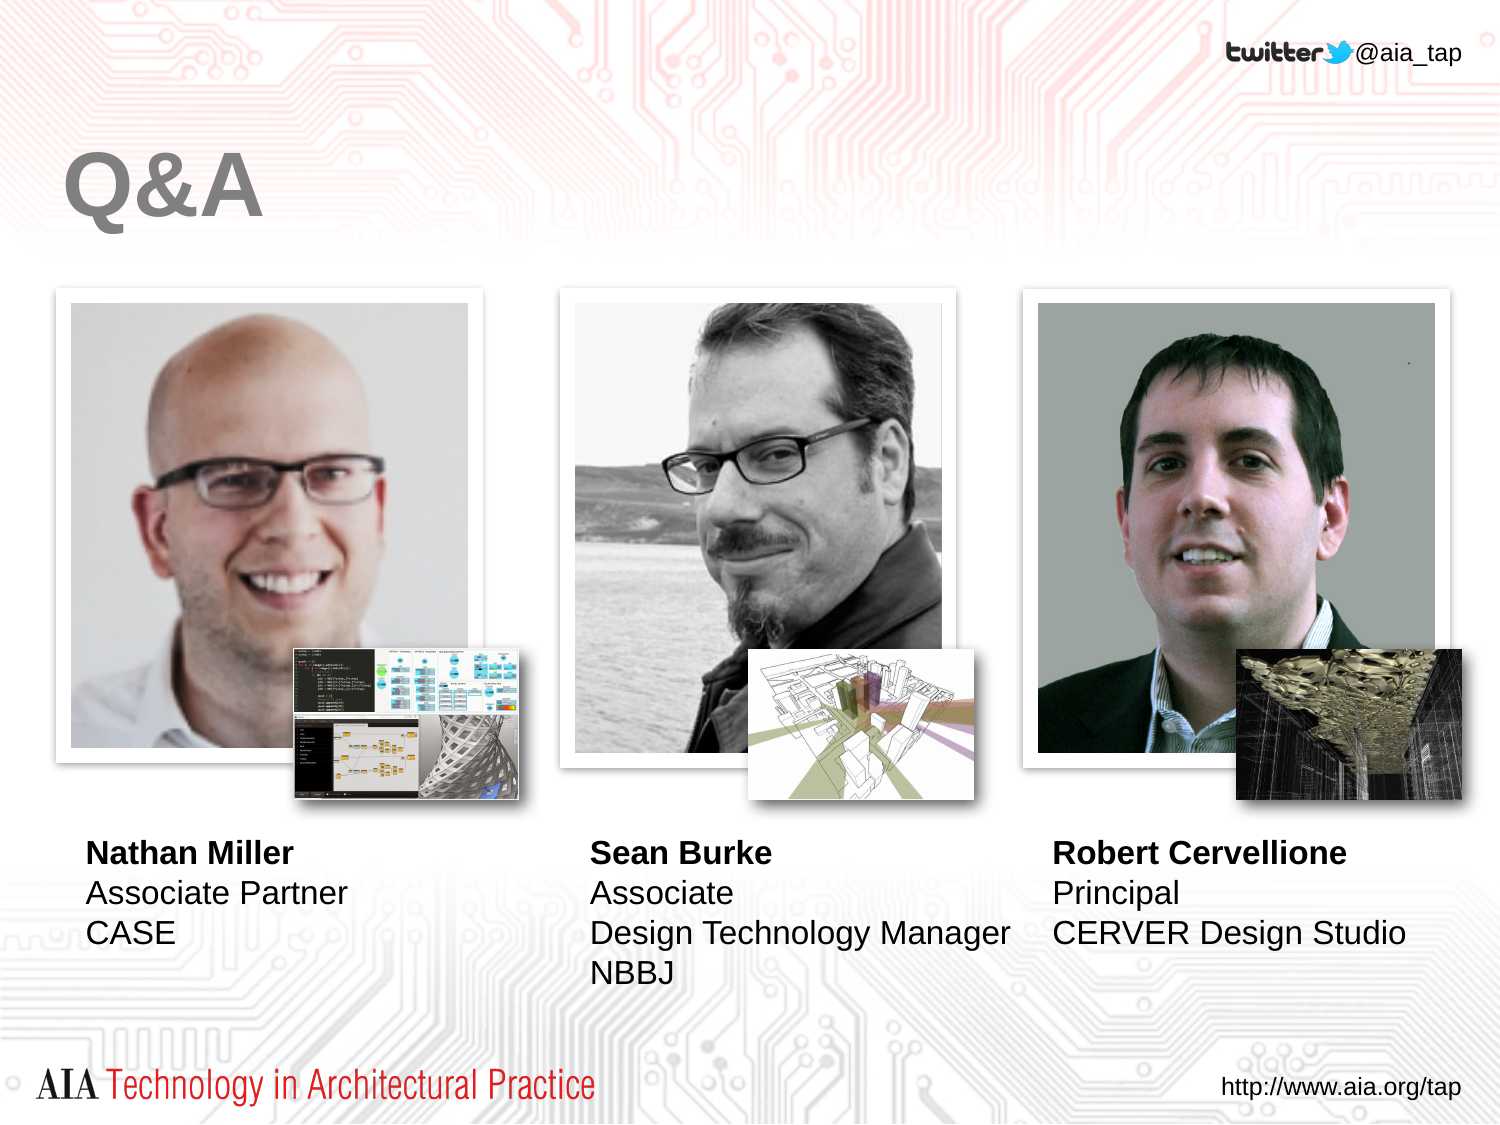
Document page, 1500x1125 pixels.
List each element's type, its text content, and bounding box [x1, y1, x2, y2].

picture [292, 648, 519, 801]
picture [31, 1059, 607, 1108]
picture [748, 649, 975, 801]
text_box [1037, 302, 1500, 1002]
picture [1235, 649, 1462, 801]
picture [1222, 36, 1359, 68]
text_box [70, 302, 488, 961]
title Q&A [62, 125, 1486, 283]
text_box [574, 302, 1036, 1002]
